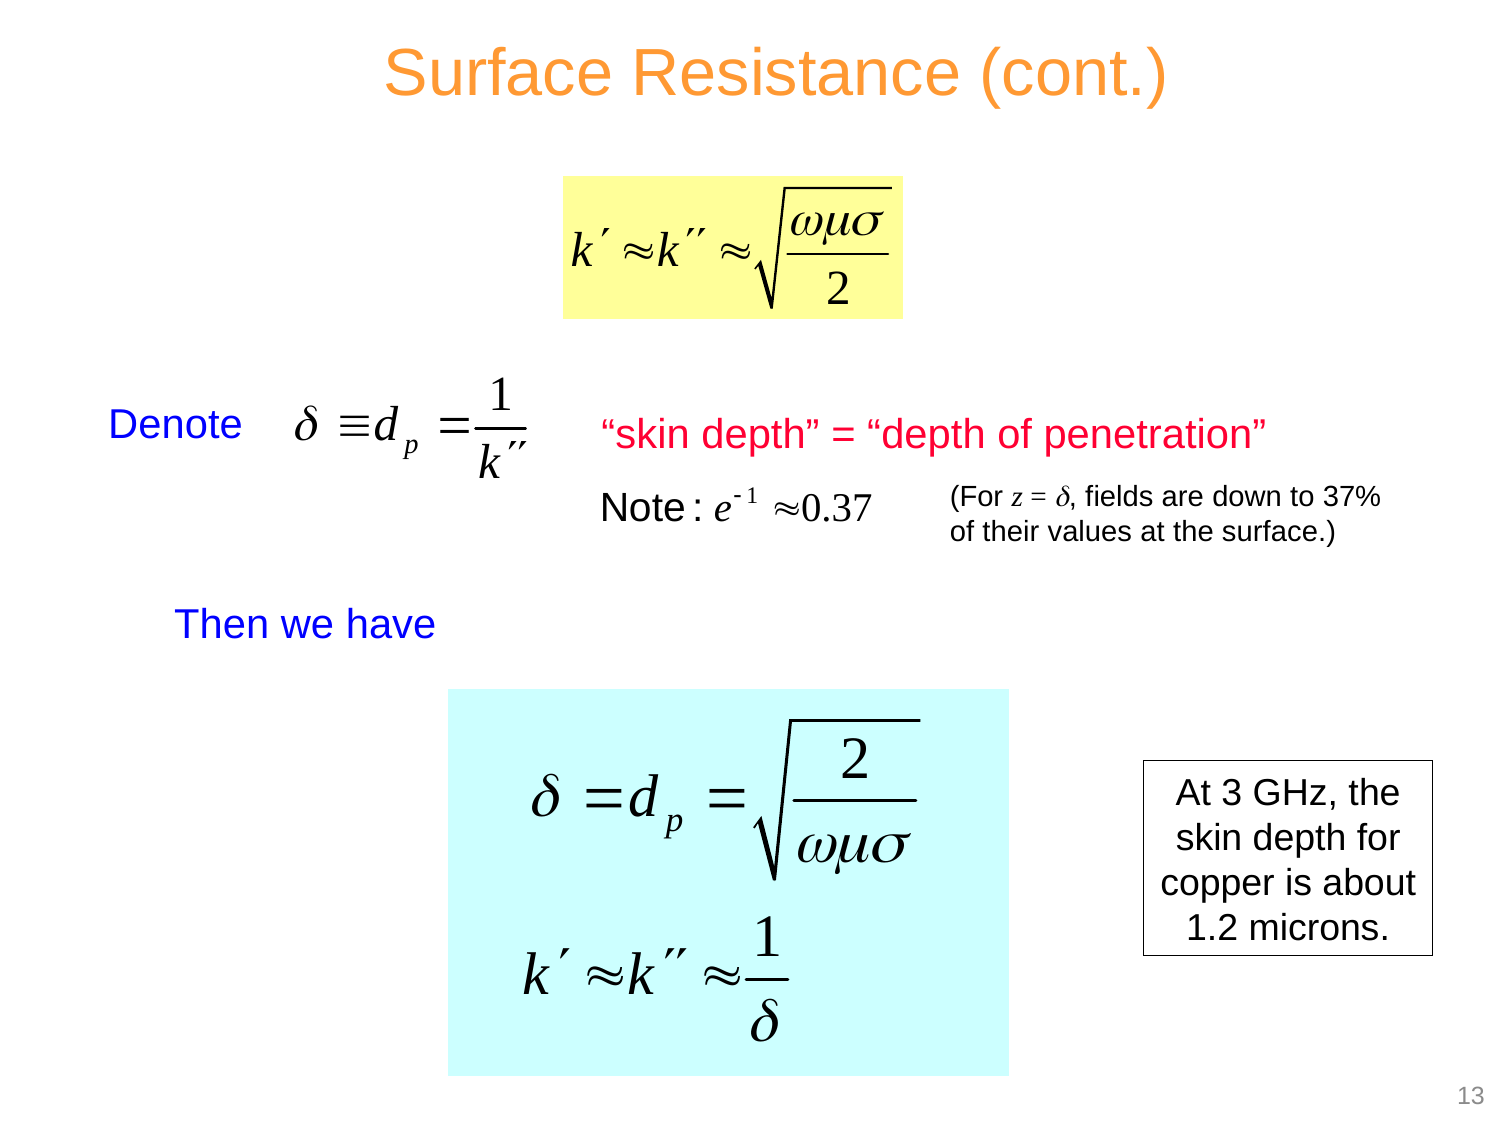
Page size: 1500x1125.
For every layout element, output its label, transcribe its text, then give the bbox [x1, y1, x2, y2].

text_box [563, 175, 904, 320]
text_box [447, 688, 1010, 1078]
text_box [595, 477, 879, 540]
slide_number 13 [1149, 1065, 1500, 1125]
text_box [286, 362, 537, 491]
text_box At 3 GHz, the skin depth for copper is about 1.2 microns. [1143, 760, 1433, 956]
text_box (For z = , fields are down to 37% of their values at the surface.) [935, 469, 1419, 555]
text_box Denote [93, 389, 276, 455]
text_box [513, 704, 932, 1057]
text_box Then we have [159, 589, 516, 654]
text_box Surface Resistance (cont.) [109, 21, 1444, 115]
text_box “skin depth” = “depth of penetration” [586, 399, 1336, 465]
